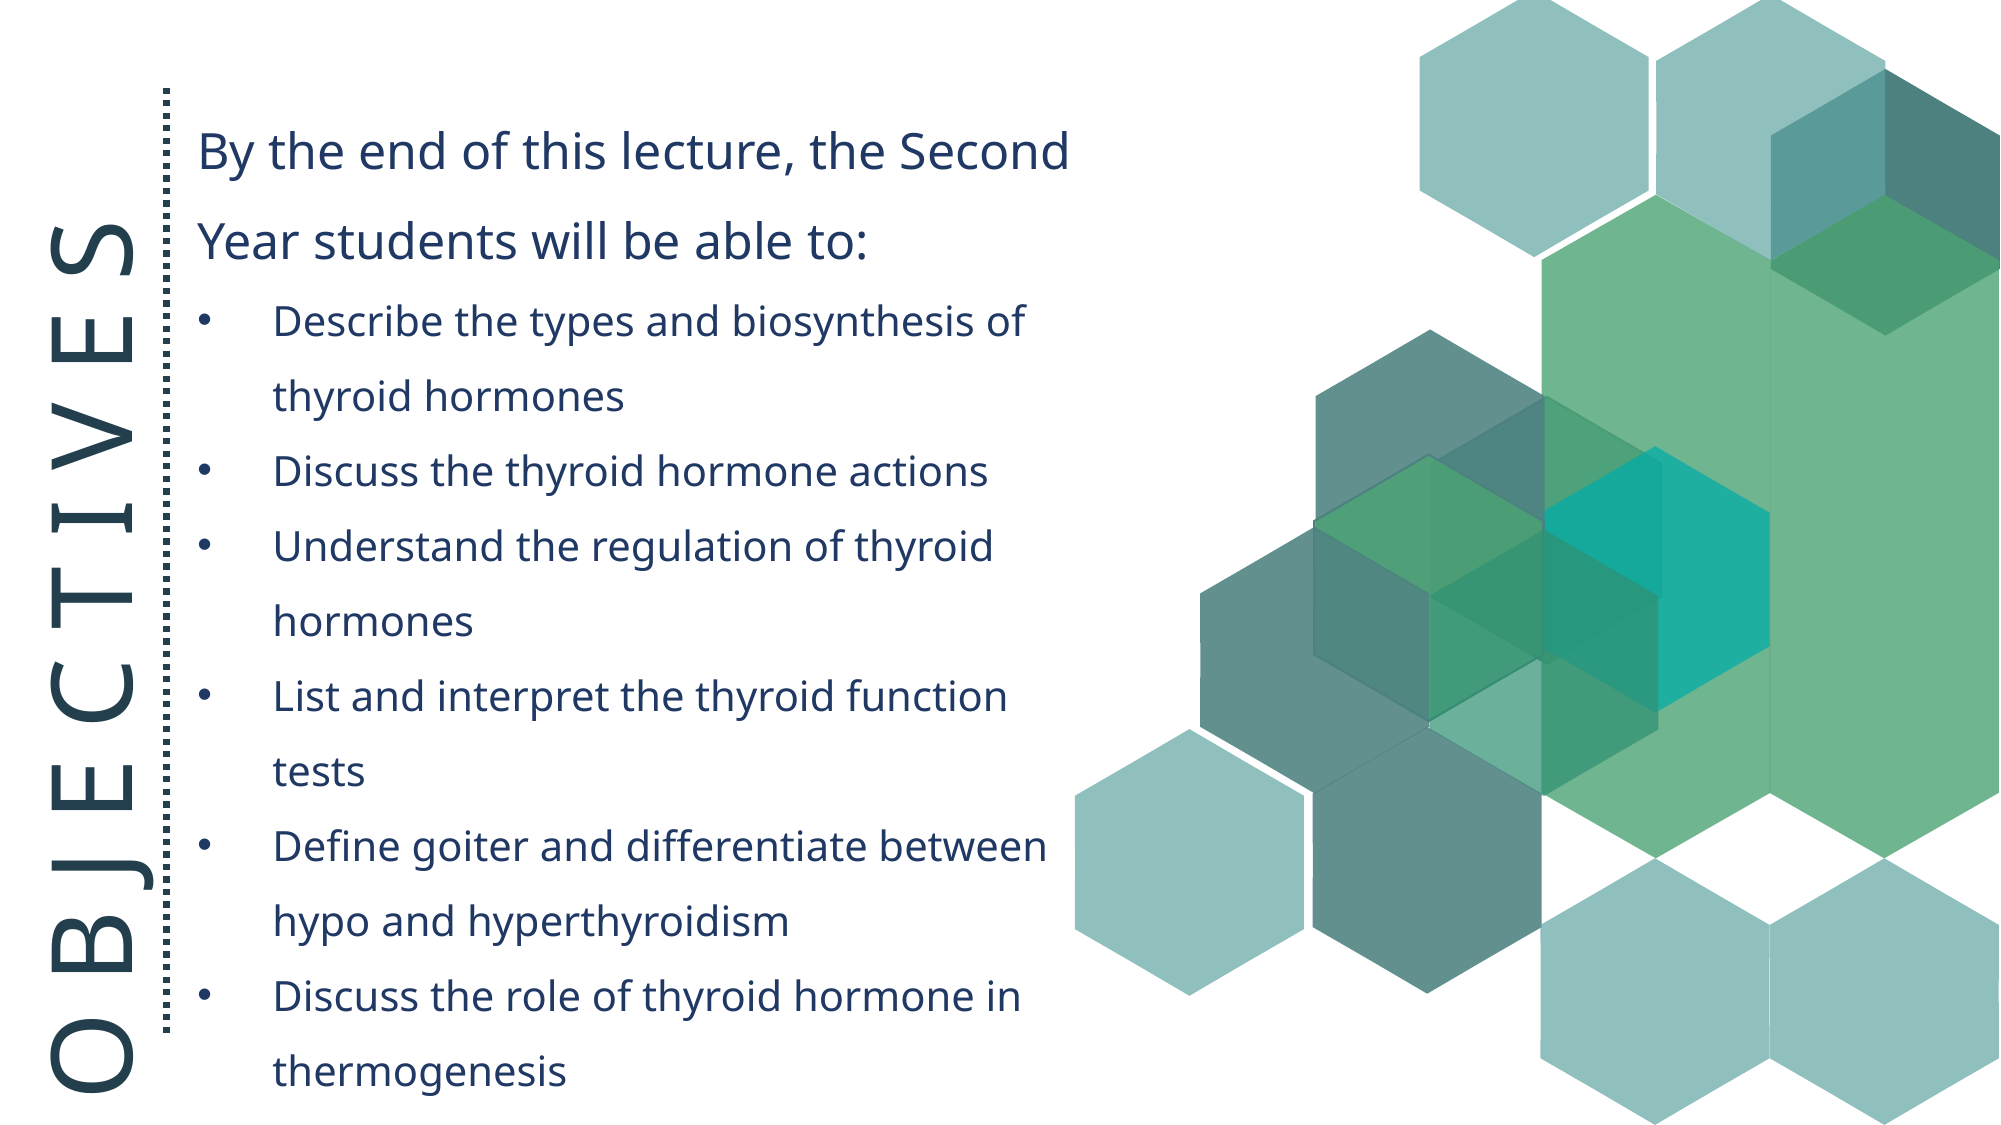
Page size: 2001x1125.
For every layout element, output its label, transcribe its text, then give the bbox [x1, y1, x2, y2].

text_box By the end of this lecture, the Second Year students will be able to: Describe the types and biosynthesis of thyroid hormones Discuss the thyroid hormone actions Understand the regulation of thyroid hormones List and interpret the thyroid function tests Define goiter and differentiate between hypo and hyperthyroidism Discuss the role of thyroid hormone in thermogenesis [182, 82, 1125, 1125]
